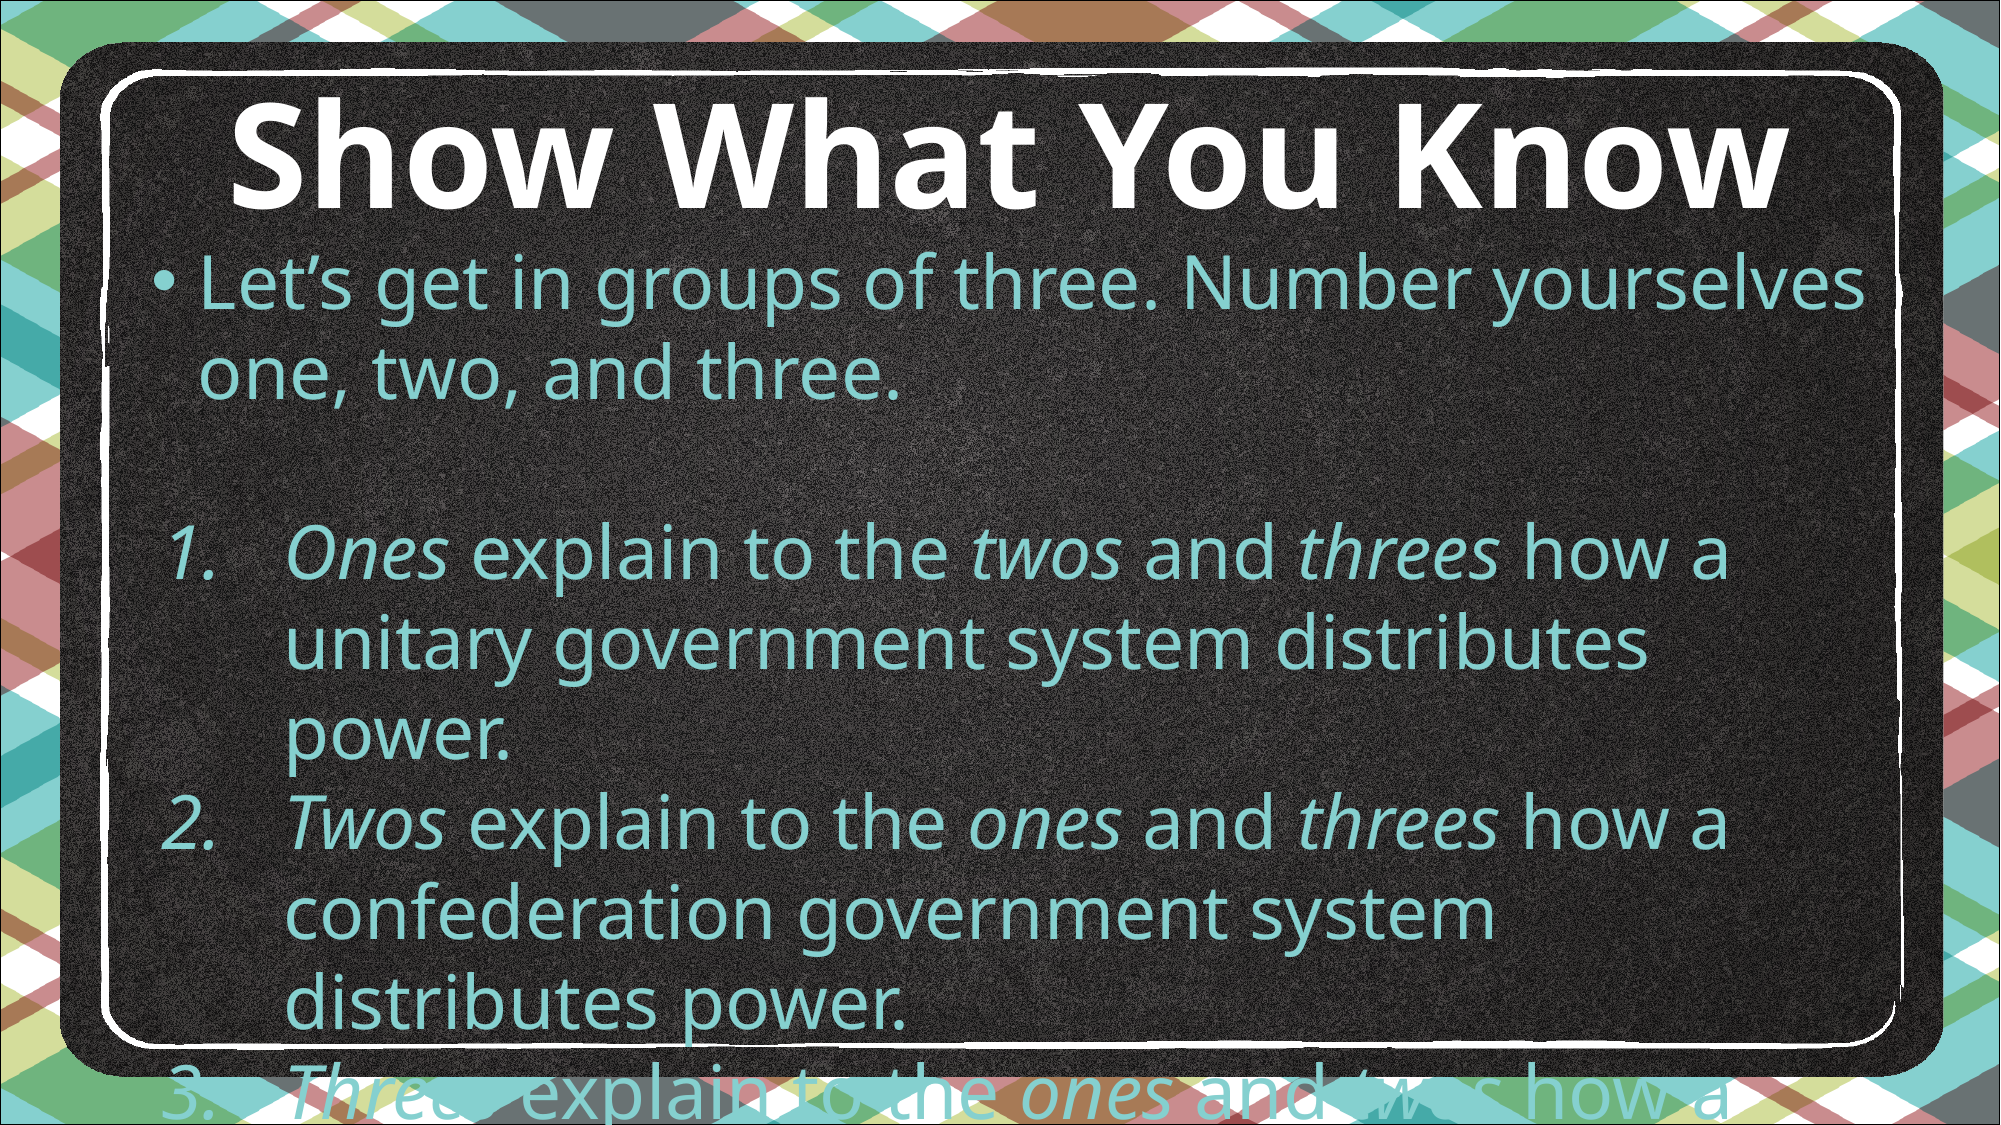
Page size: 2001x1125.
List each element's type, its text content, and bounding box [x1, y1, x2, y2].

picture [58, 41, 1944, 1078]
text_box [0, 0, 2000, 1125]
text_box Let’s get in groups of three. Number yourselves one, two, and three. Ones explain to the twos and threes how a unitary government system distributes power. Twos explain to the ones and threes how a confederation government system distributes power. Threes explain to the ones and twos how a federal government system distributes power. [136, 1078, 1884, 1125]
